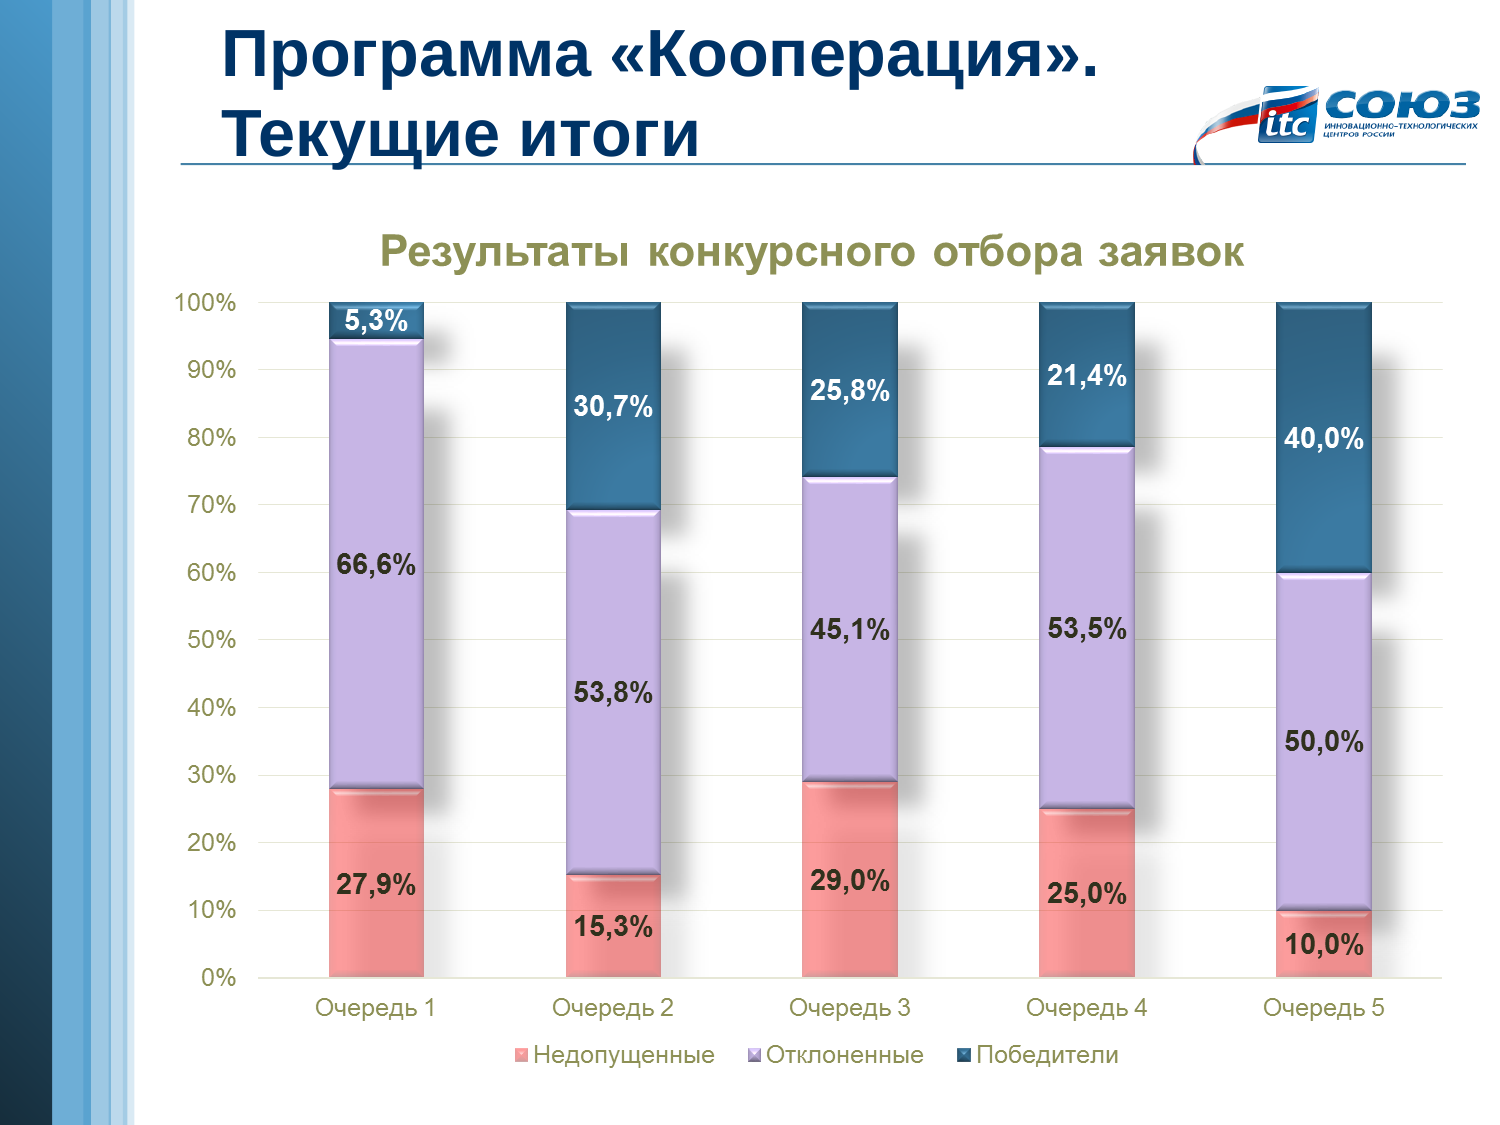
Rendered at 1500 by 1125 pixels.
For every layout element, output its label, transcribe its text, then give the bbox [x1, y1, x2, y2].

title Программа «Кооперация». Текущие итоги [206, 42, 1186, 137]
picture [1193, 86, 1480, 165]
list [150, 199, 1474, 1096]
